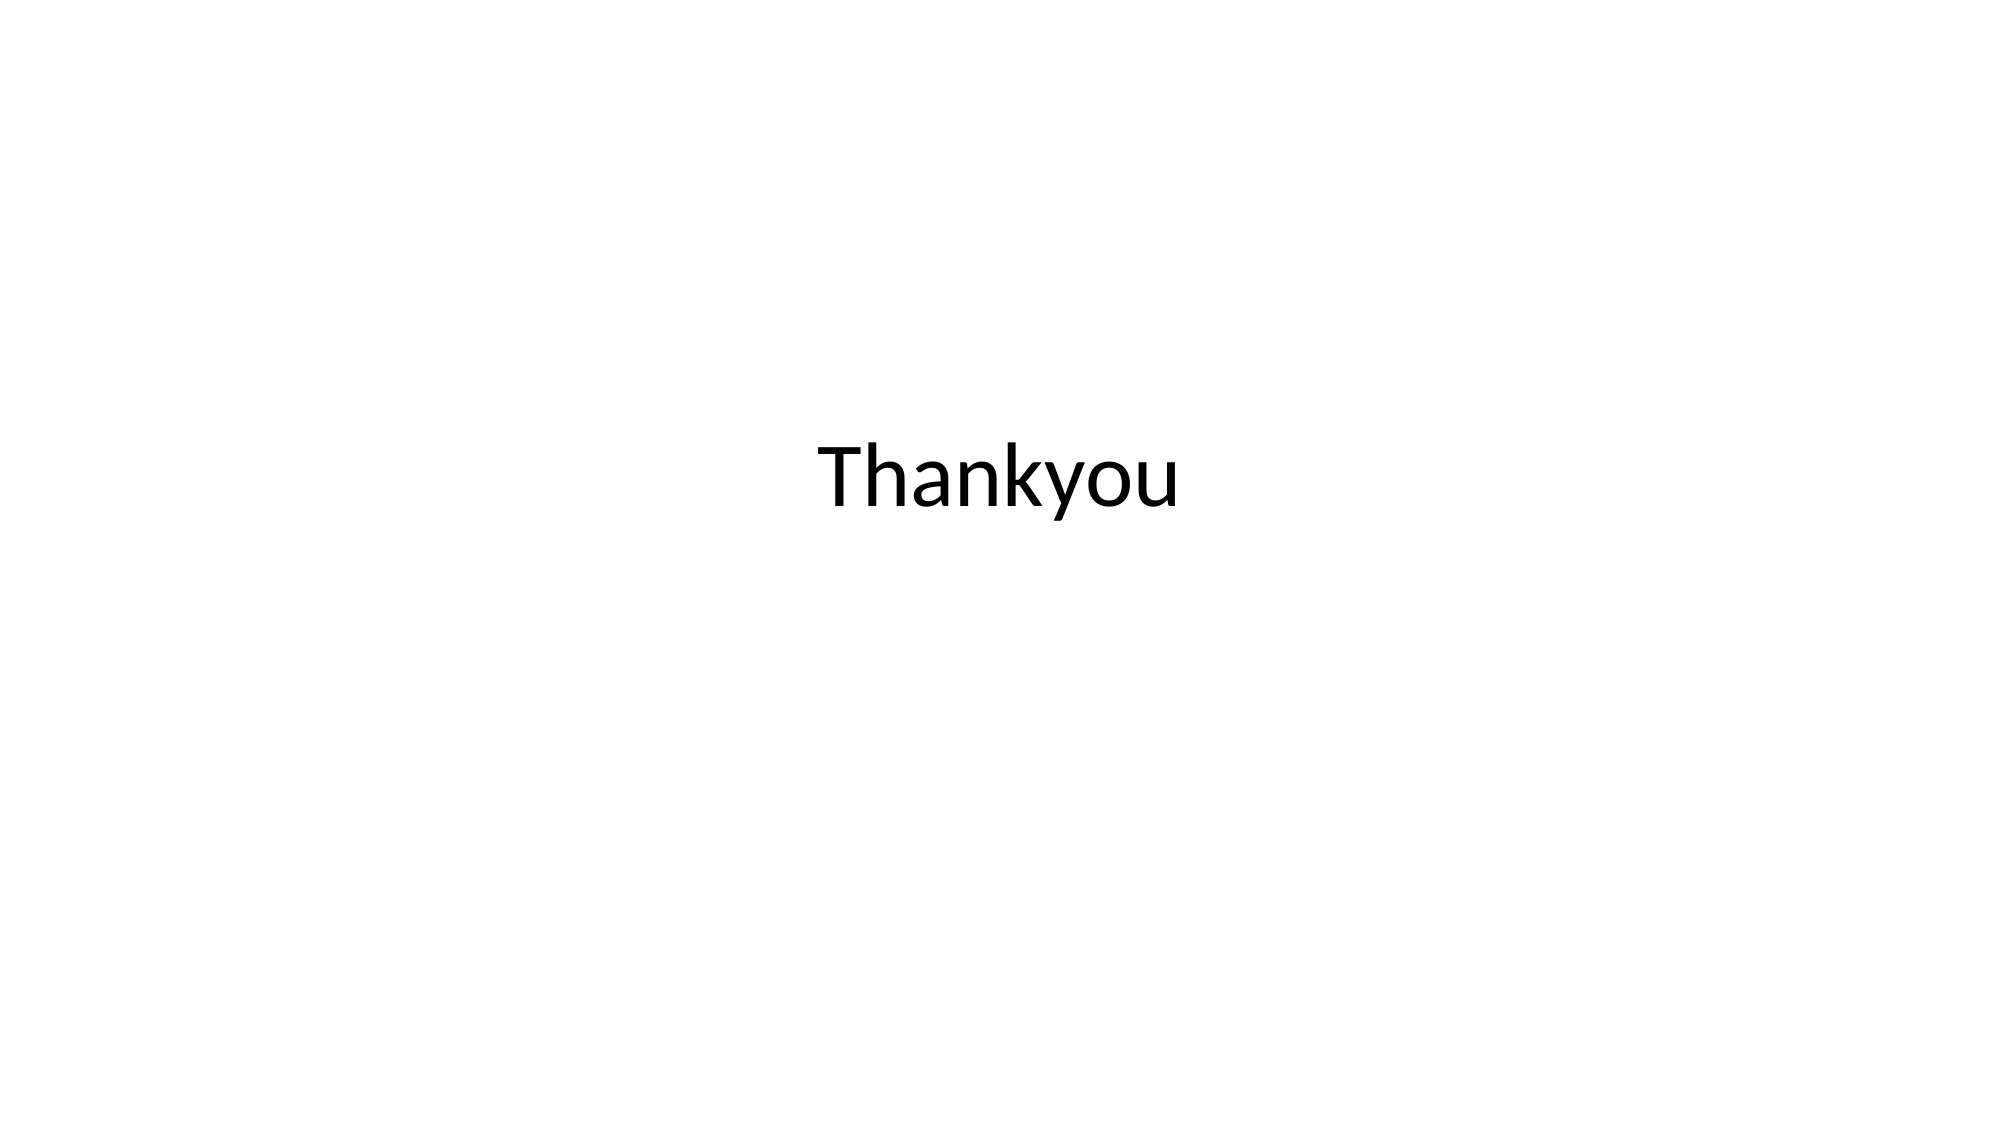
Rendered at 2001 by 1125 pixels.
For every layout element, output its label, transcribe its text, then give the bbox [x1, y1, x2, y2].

title Thankyou [150, 349, 1850, 591]
